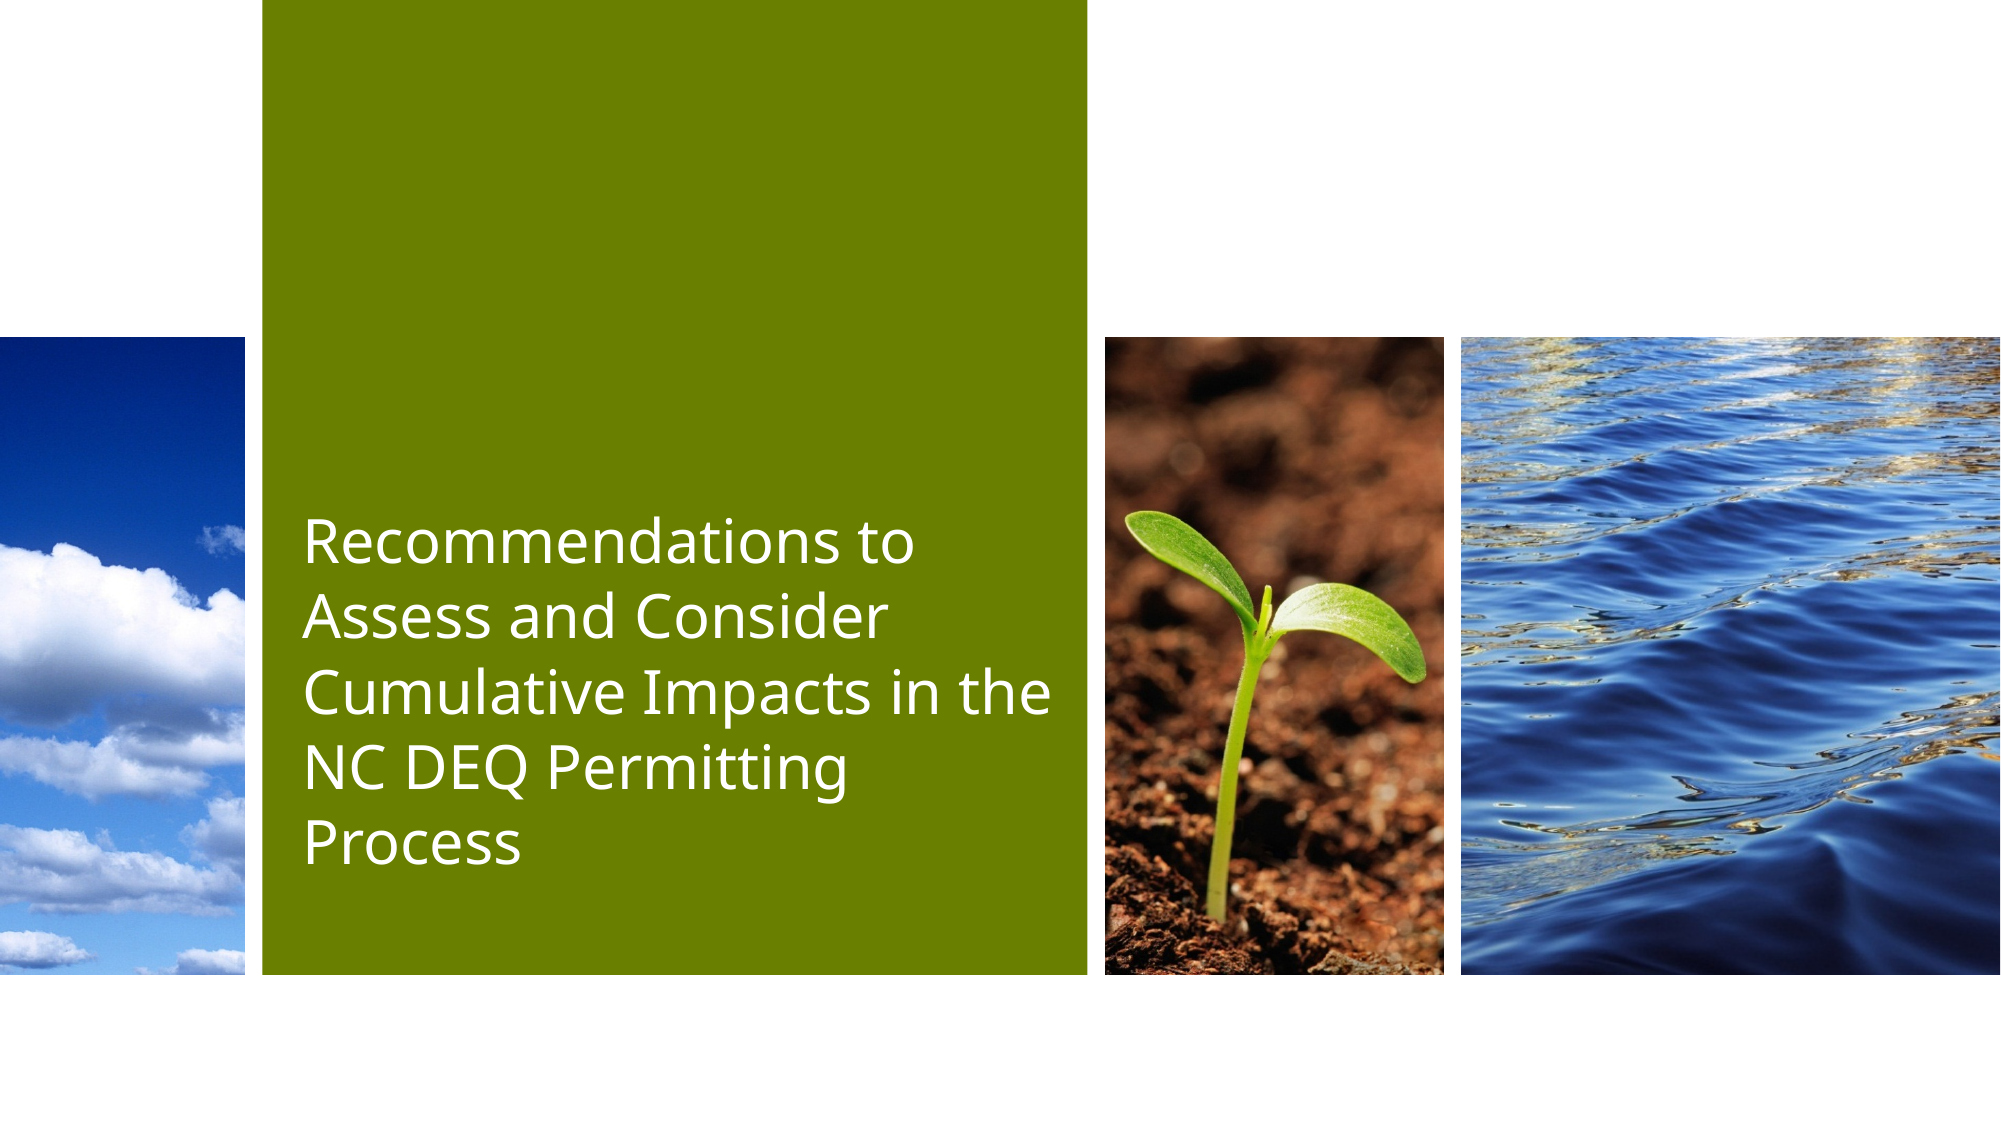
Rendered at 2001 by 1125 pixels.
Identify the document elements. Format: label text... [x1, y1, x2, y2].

picture [1105, 337, 1444, 975]
title Recommendations to Assess and Consider Cumulative Impacts in the NC DEQ Permitting Process [287, 495, 1083, 887]
picture [1461, 337, 2001, 975]
picture [0, 337, 245, 975]
